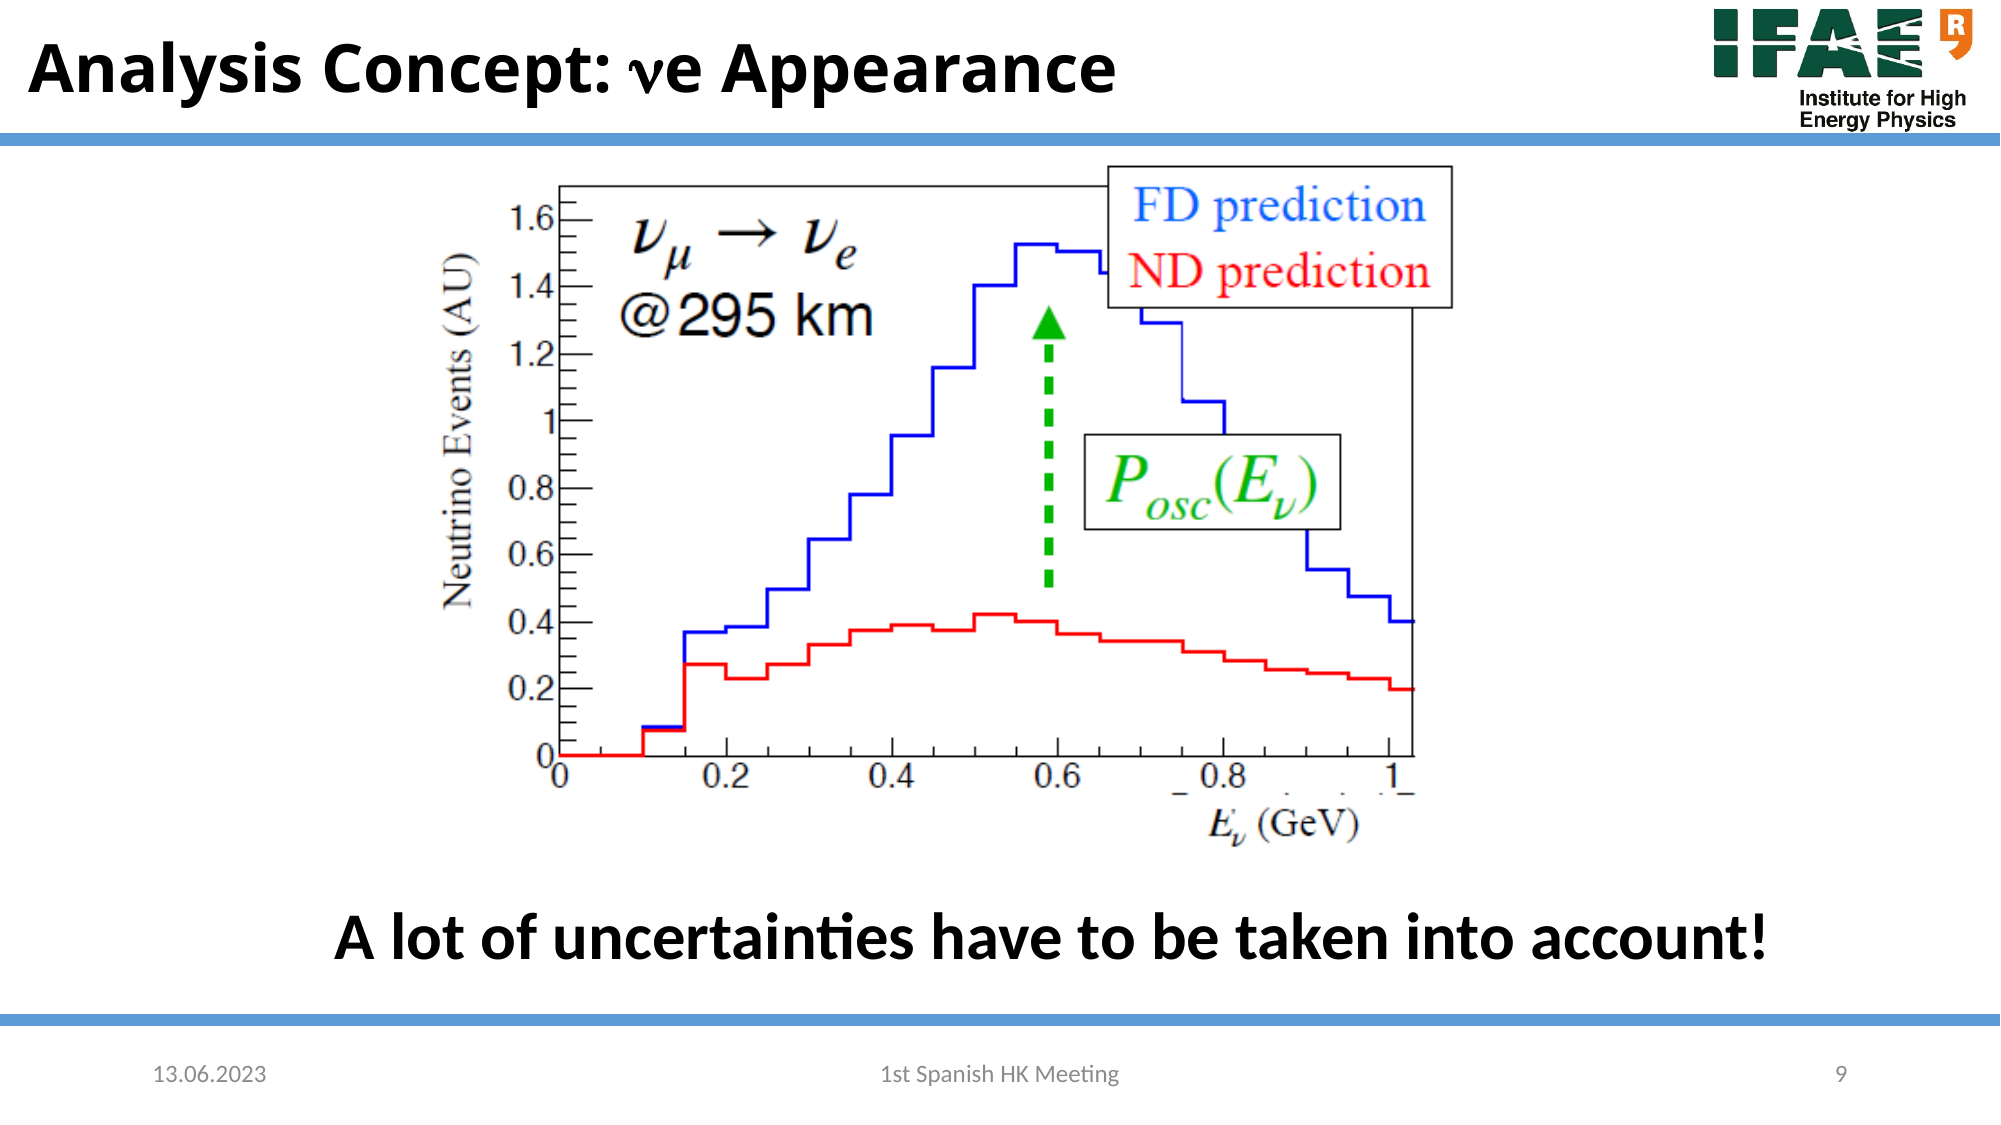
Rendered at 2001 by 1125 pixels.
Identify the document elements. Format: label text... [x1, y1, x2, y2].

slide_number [137, 1042, 588, 1103]
picture [388, 153, 1489, 855]
text_box A lot of uncertainties have to be taken into account! [319, 885, 1878, 981]
picture [1702, 1, 1981, 133]
slide_number 9 [1412, 1042, 1863, 1103]
footer 1st Spanish HK Meeting [662, 1042, 1338, 1103]
title Analysis Concept: e Appearance [13, 1, 1702, 140]
